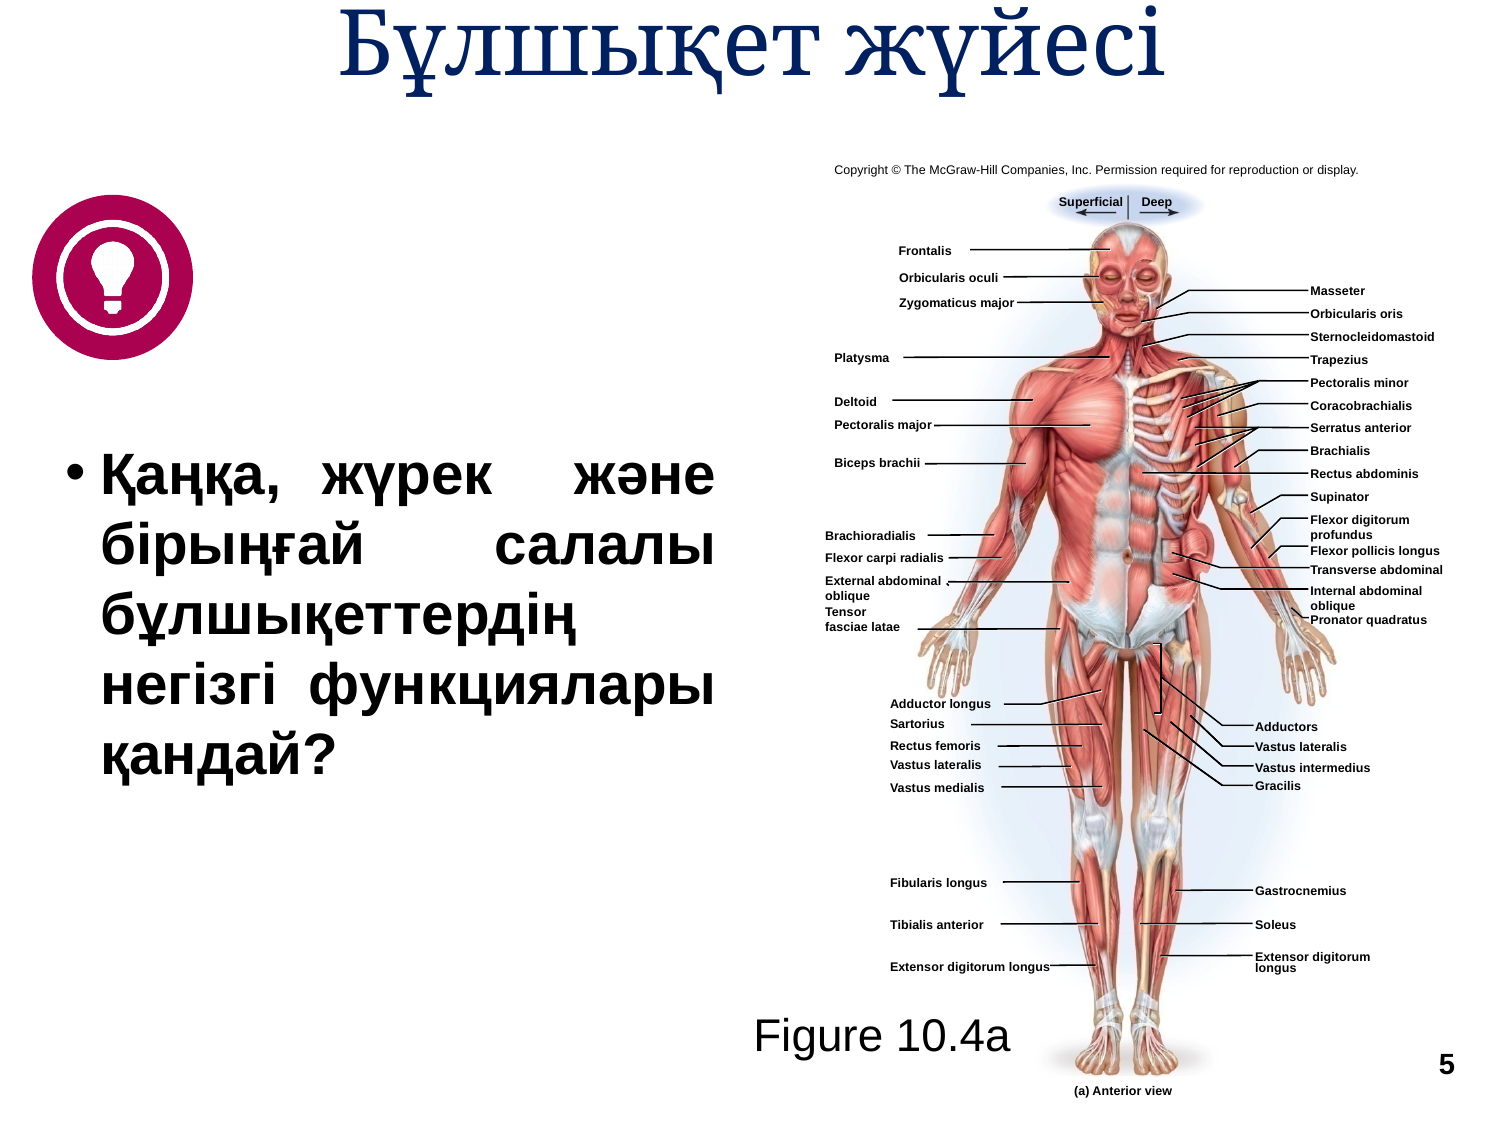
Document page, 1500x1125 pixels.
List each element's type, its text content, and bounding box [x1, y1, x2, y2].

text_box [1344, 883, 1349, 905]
text_box Frontalis [896, 242, 909, 264]
slide_number ‹#› [1429, 1037, 1463, 1085]
text_box Rectus femoris [890, 738, 909, 757]
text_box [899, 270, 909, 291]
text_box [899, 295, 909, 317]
title Бұлшықет жүйесі [114, 0, 1390, 188]
text_box Extensor digitorum [1344, 948, 1372, 970]
text_box Pronator quadratus [1344, 612, 1429, 634]
picture [914, 181, 1340, 1078]
text_box Figure 10.4a [745, 997, 909, 1066]
text_box Platysma [834, 350, 892, 372]
text_box External abdominal oblique [825, 572, 909, 598]
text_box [1170, 721, 1223, 767]
text_box Deltoid [834, 393, 879, 415]
text_box Adductor longus [890, 696, 909, 715]
text_box Қаңқа, жүрек және бірыңғай салалы бұлшықеттердің негізгі функциялары қандай? [58, 291, 725, 931]
text_box Flexor carpi radialis [825, 550, 909, 572]
text_box Fibularis longus [890, 875, 909, 897]
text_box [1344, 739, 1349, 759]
text_box Transverse abdominal [1344, 561, 1445, 583]
text_box Orbicularis oris [1344, 305, 1405, 327]
text_box Supinator [1344, 488, 1371, 510]
text_box Rectus abdominis [1344, 465, 1421, 487]
text_box Internal abdominal oblique [1344, 582, 1428, 608]
text_box (a) Anterior view [1074, 1087, 1174, 1104]
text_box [1190, 715, 1223, 721]
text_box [31, 194, 194, 361]
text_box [1143, 729, 1223, 786]
text_box Flexor digitorum profundus [1344, 511, 1415, 537]
text_box Tensor fasciae latae [825, 603, 902, 629]
text_box Pectoralis minor [1344, 374, 1411, 396]
text_box Sternocleidomastoid [1344, 328, 1437, 350]
text_box Vastus lateralis [890, 757, 909, 779]
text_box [1180, 380, 1259, 399]
text_box Flexor pollicis longus [1344, 542, 1441, 561]
text_box Brachialis [1344, 442, 1373, 464]
text_box Serratus anterior [1344, 420, 1414, 441]
text_box Brachioradialis [825, 527, 909, 549]
text_box Vastus intermedius [1344, 759, 1372, 781]
text_box Biceps brachii [834, 454, 909, 476]
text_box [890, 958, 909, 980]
text_box Coracobrachialis [1344, 397, 1414, 419]
text_box Masseter [1344, 282, 1367, 304]
text_box Sartorius [890, 715, 909, 737]
text_box Vastus medialis [890, 780, 909, 802]
text_box Pectoralis major [834, 416, 909, 438]
text_box Trapezius [1344, 351, 1371, 373]
text_box Tibialis anterior [890, 916, 909, 938]
text_box Copyright © The McGraw-Hill Companies, Inc. Permission required for reproduction or display. [724, 154, 1469, 182]
